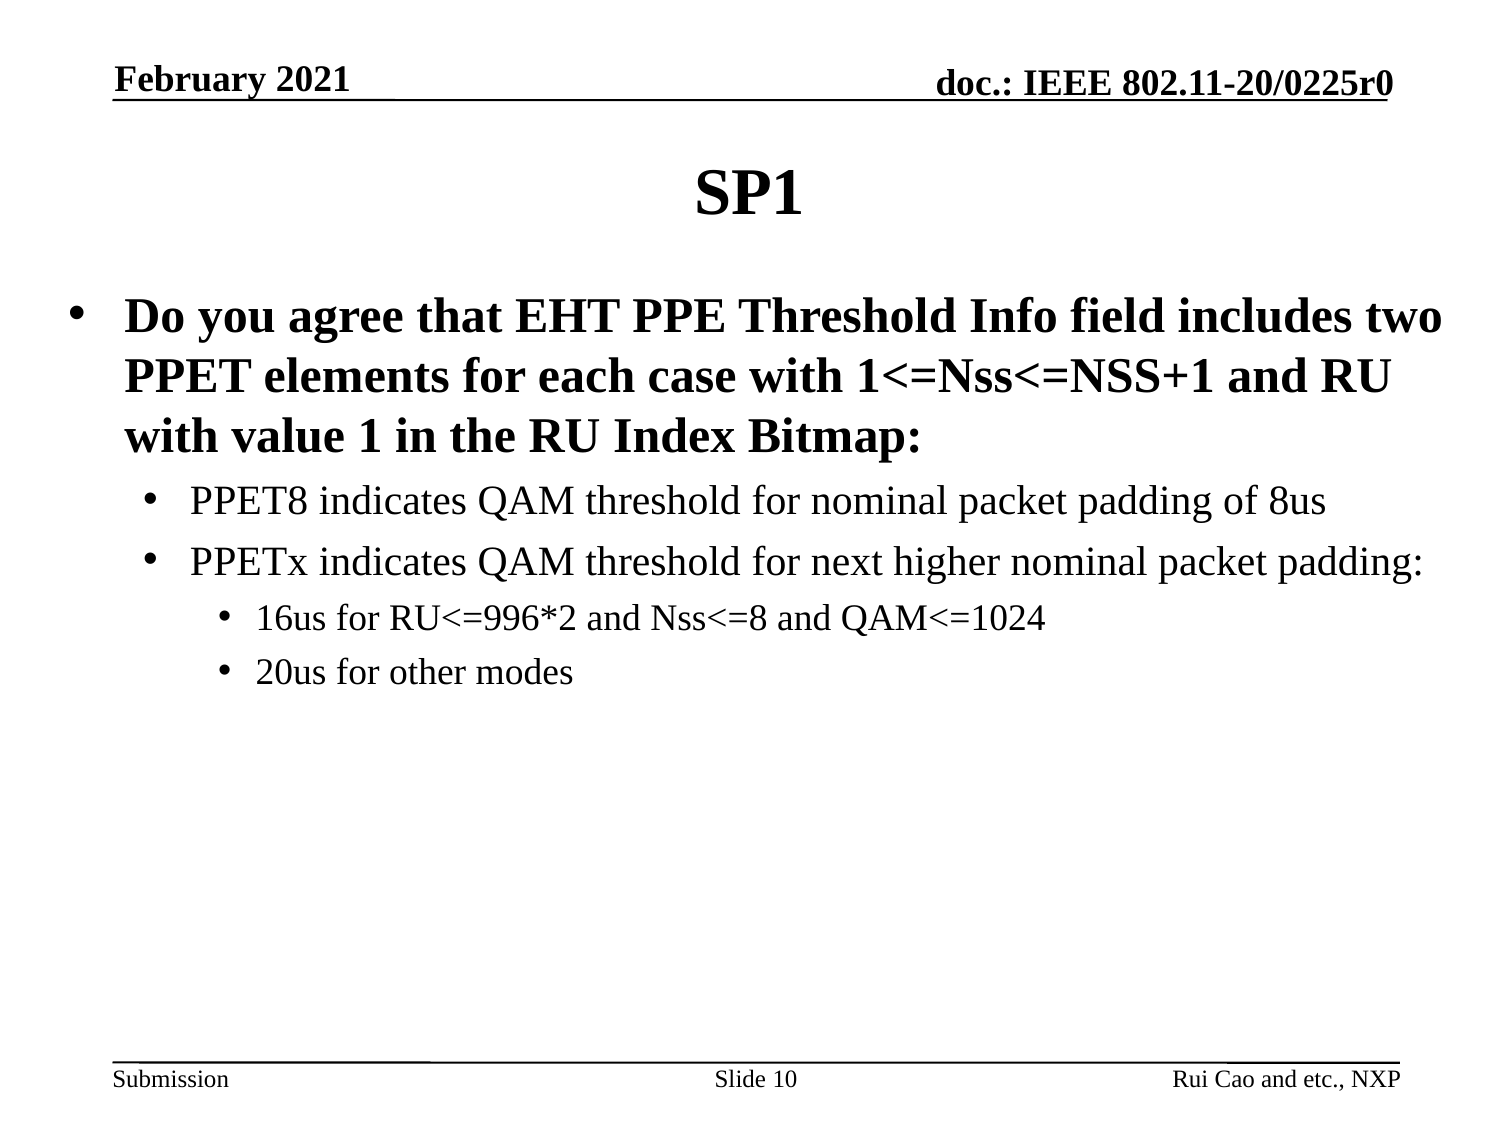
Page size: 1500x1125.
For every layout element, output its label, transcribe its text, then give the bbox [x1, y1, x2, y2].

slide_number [114, 54, 423, 100]
footer Rui Cao and etc., NXP [878, 1061, 1402, 1093]
title SP1 [112, 100, 1388, 274]
slide_number Slide 10 [712, 1061, 800, 1123]
list Do you agree that EHT PPE Threshold Info field includes two PPET elements for each case with 1<=Nss<=NSS+1 and RU with value 1 in the RU Index Bitmap: PPET8 indicates QAM threshold for nominal packet padding of 8us PPETx indicates QAM threshold for next higher nominal packet padding: 16us for RU<=996*2 and Nss<=8 and QAM<=1024 20us for other modes [52, 274, 1460, 1051]
